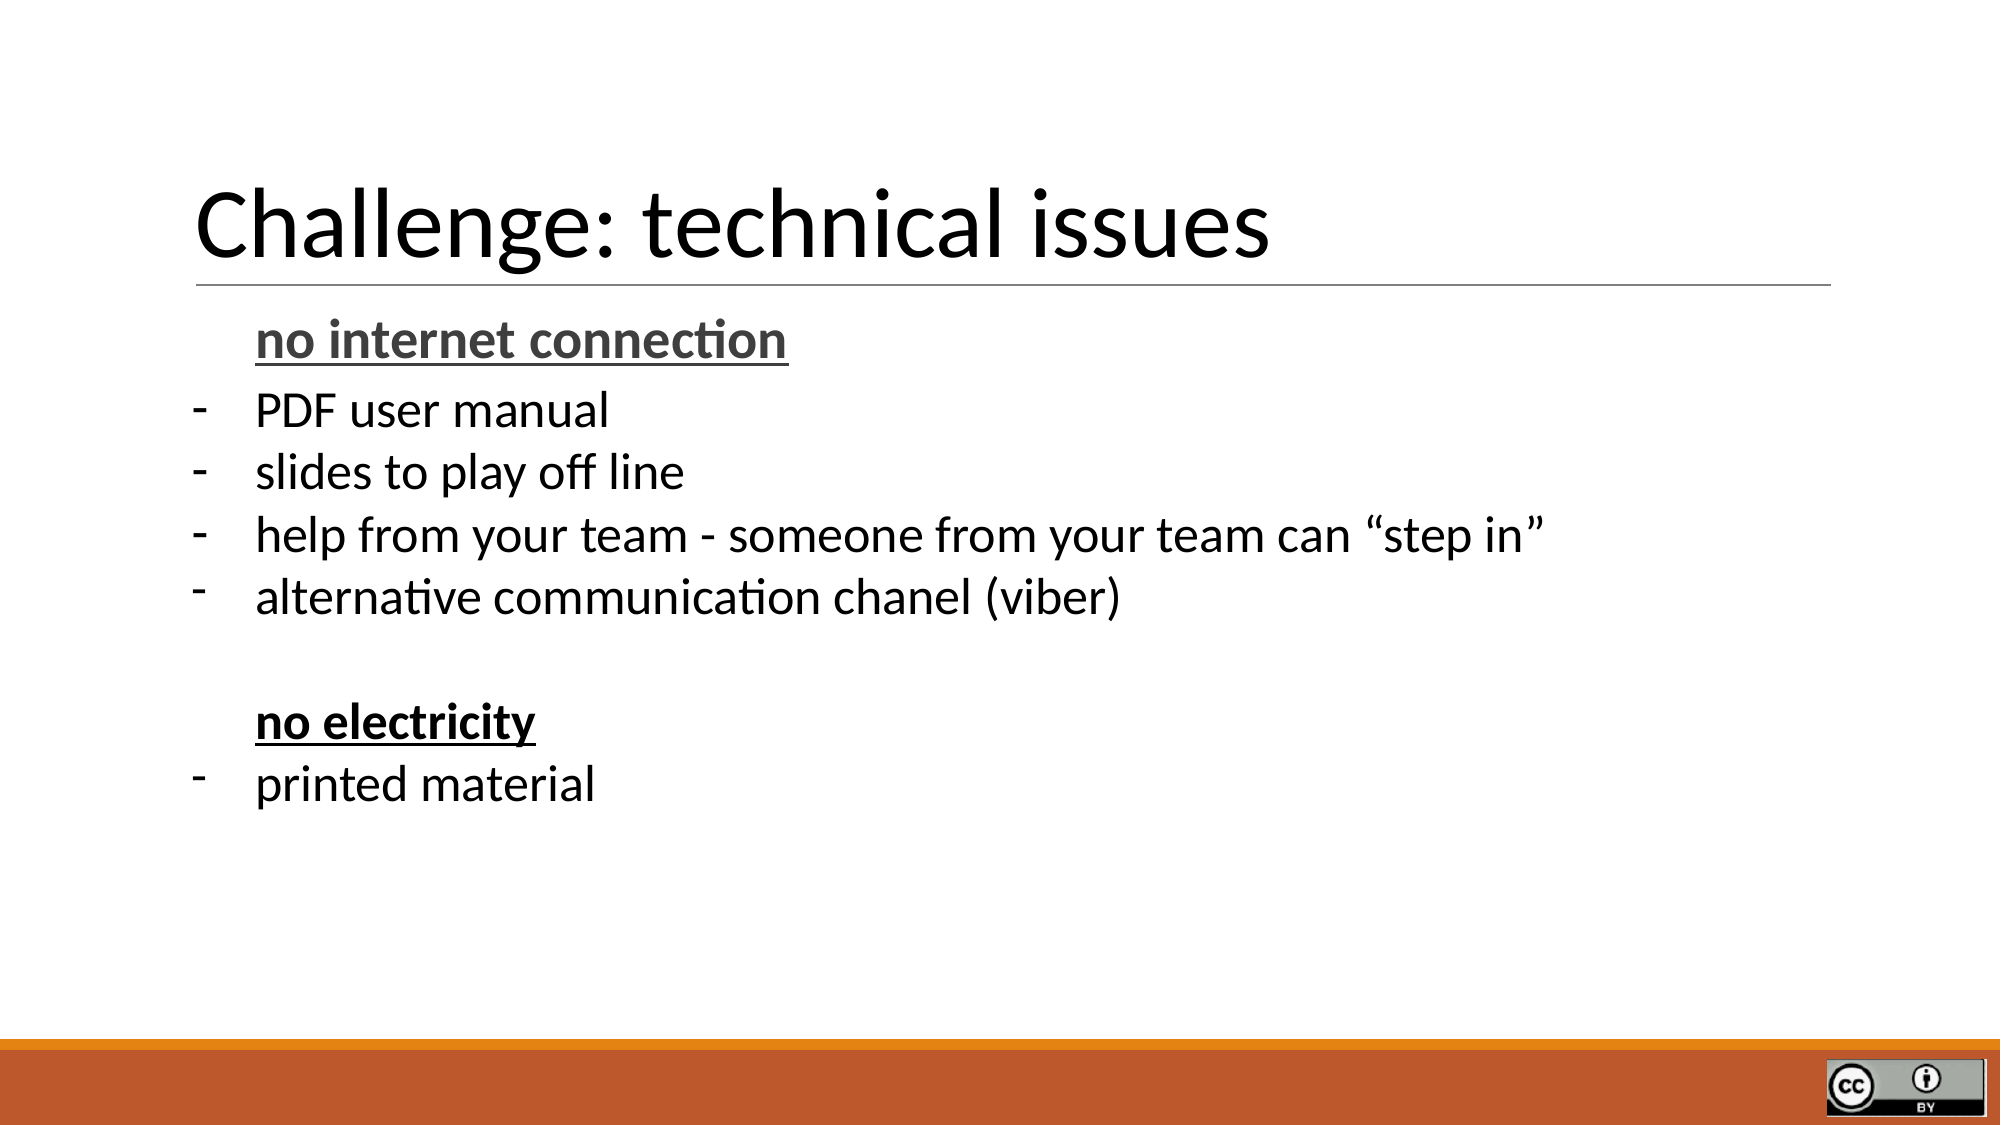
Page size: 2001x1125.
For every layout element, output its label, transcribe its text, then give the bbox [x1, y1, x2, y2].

title Challenge: technical issues [180, 47, 1830, 285]
list no internet connection PDF user manual slides to play off line help from your team - someone from your team can “step in” alternative communication chanel (viber) no electricity printed material [180, 302, 1830, 963]
picture [1809, 1038, 1987, 1117]
